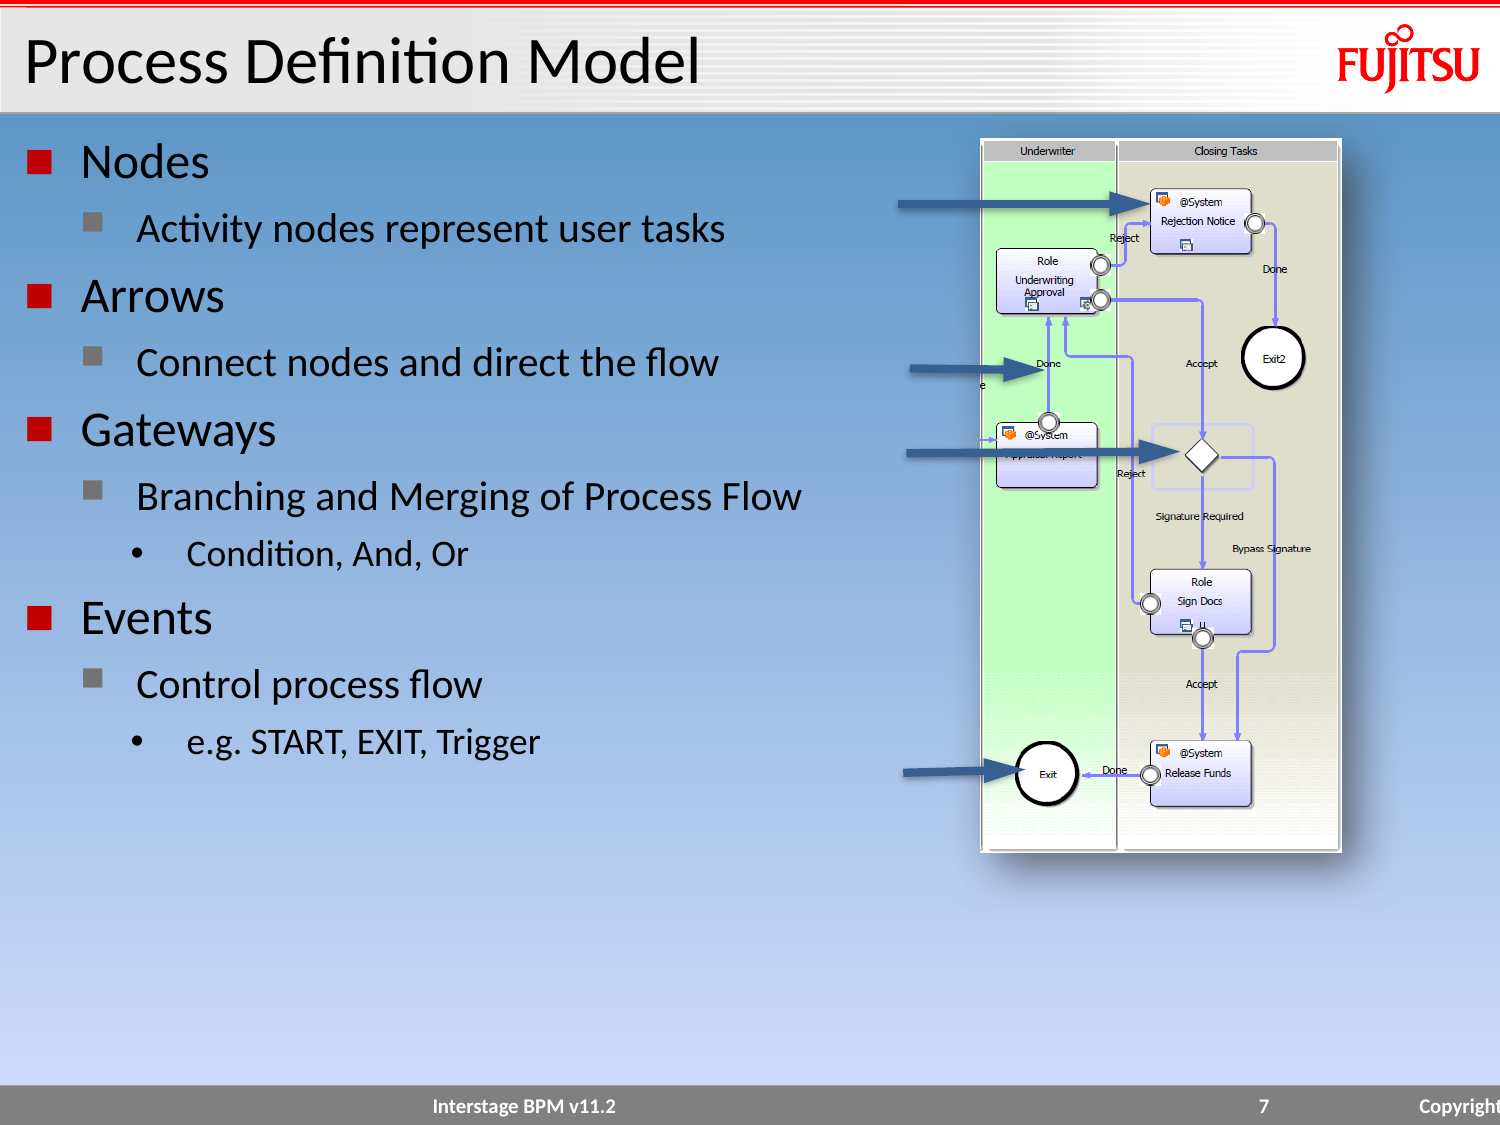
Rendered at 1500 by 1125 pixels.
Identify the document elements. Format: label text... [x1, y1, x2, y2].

picture [979, 138, 1342, 854]
picture [0, 8, 9, 112]
picture [1318, 8, 1500, 112]
text_box [906, 449, 974, 457]
text_box [903, 767, 974, 776]
text_box [898, 201, 974, 207]
title Process Definition Model [9, 0, 1318, 115]
list Nodes Activity nodes represent user tasks Arrows Connect nodes and direct the flow Gateways Branching and Merging of Process Flow Condition, And, Or Events Control process flow e.g. START, EXIT, Trigger [9, 125, 1490, 1075]
text_box [909, 365, 974, 373]
